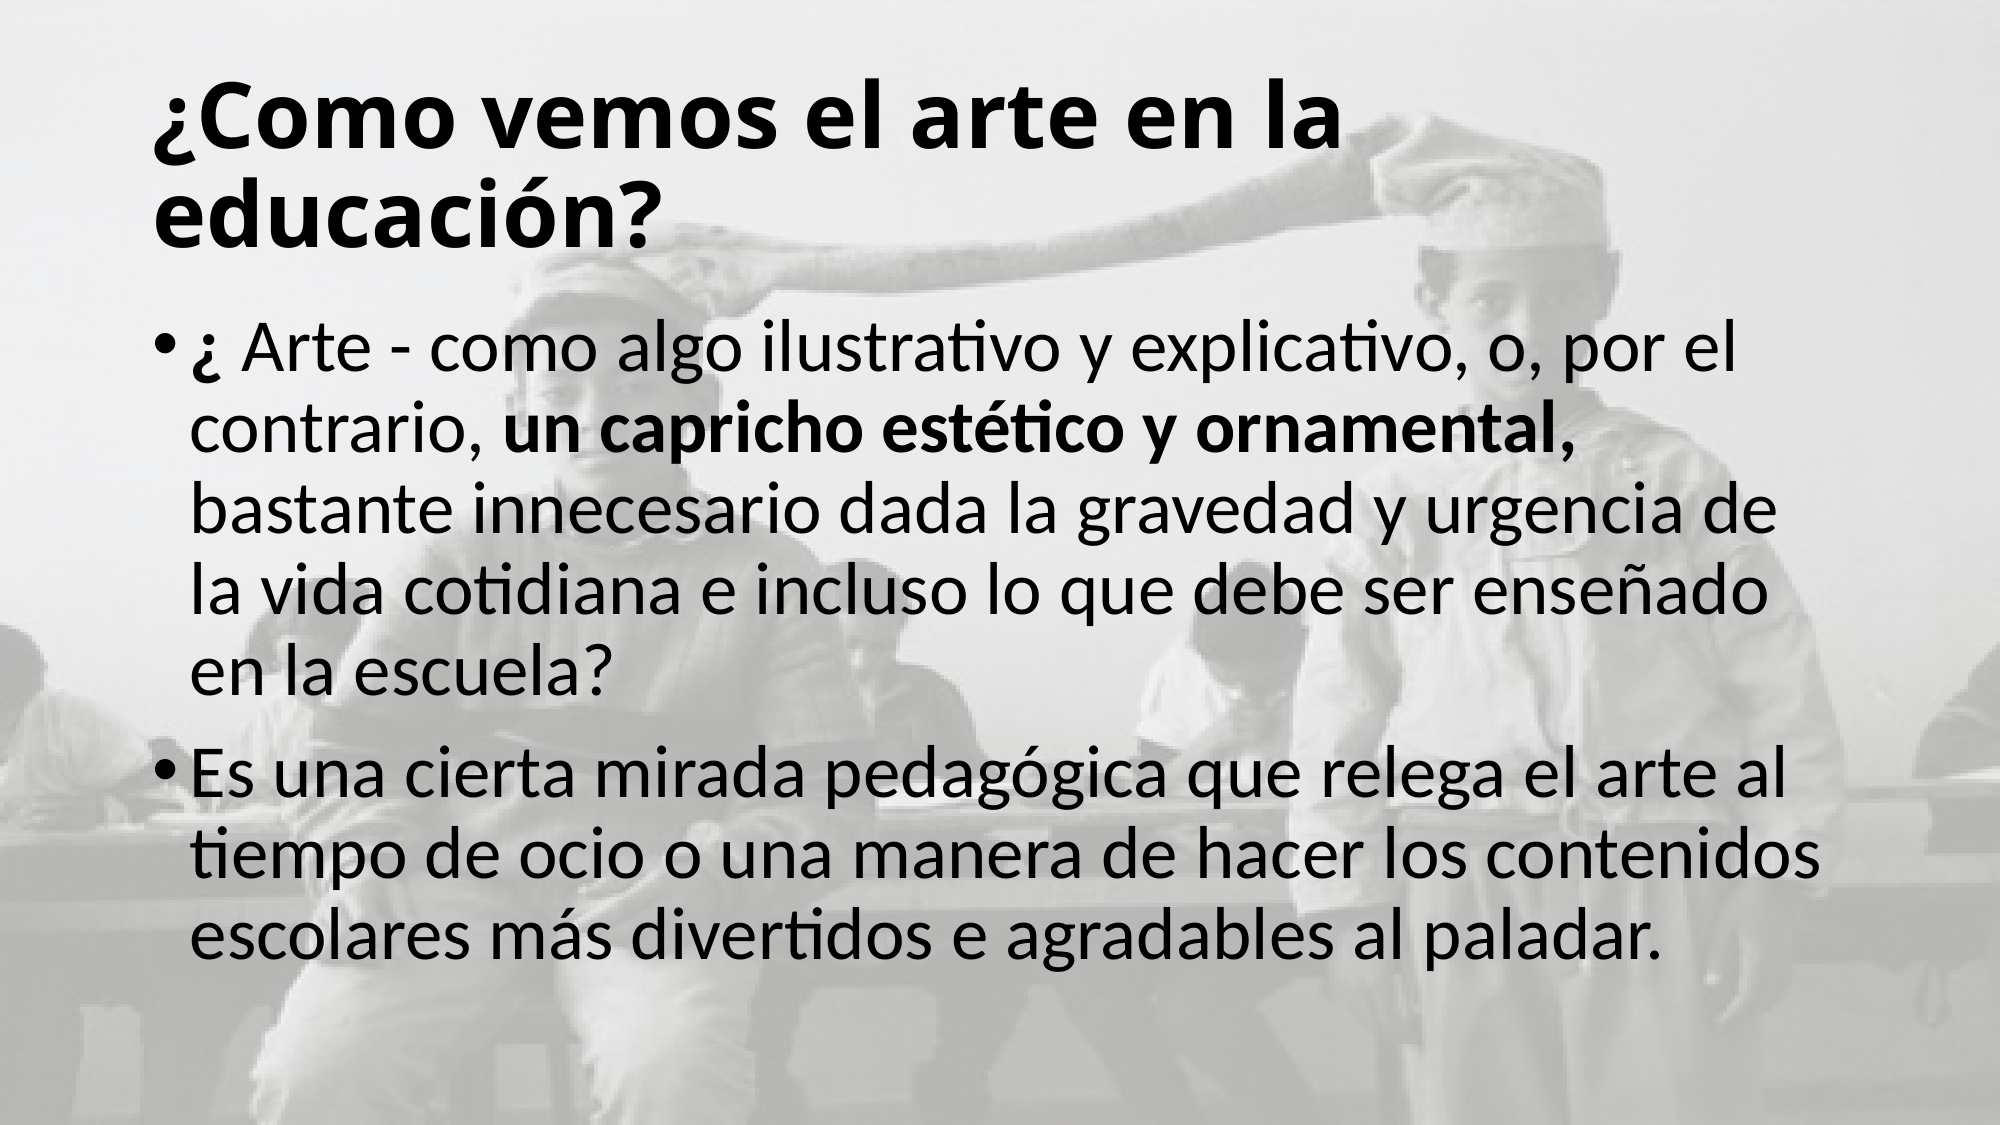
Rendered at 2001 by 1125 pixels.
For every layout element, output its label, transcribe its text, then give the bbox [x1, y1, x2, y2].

list ¿ Arte - como algo ilustrativo y explicativo, o, por el contrario, un capricho estético y ornamental, bastante innecesario dada la gravedad y urgencia de la vida cotidiana e incluso lo que debe ser enseñado en la escuela? Es una cierta mirada pedagógica que relega el arte al tiempo de ocio o una manera de hacer los contenidos escolares más divertidos e agradables al paladar. [137, 299, 1863, 1014]
title ¿Como vemos el arte en la educación? [137, 59, 1863, 278]
